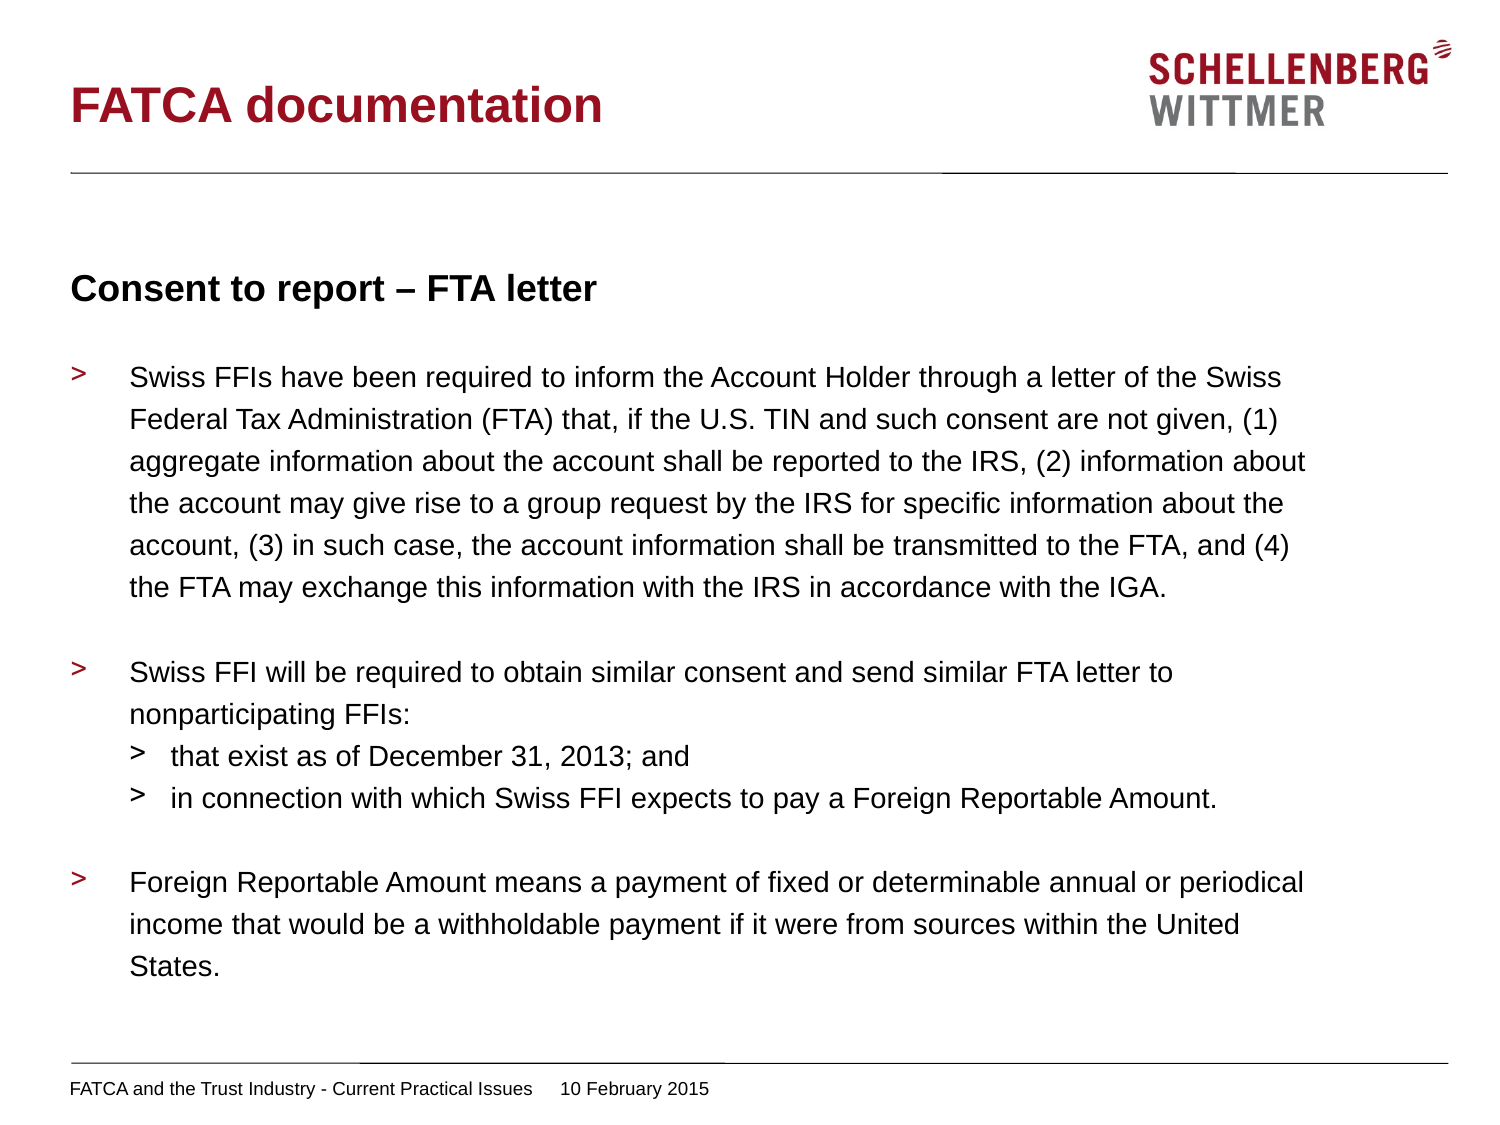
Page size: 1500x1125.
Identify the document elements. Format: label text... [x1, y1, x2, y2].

list Consent to report – FTA letter Swiss FFIs have been required to inform the Account Holder through a letter of the Swiss Federal Tax Administration (FTA) that, if the U.S. TIN and such consent are not given, (1) aggregate information about the account shall be reported to the IRS, (2) information about the account may give rise to a group request by the IRS for specific information about the account, (3) in such case, the account information shall be transmitted to the FTA, and (4) the FTA may exchange this information with the IRS in accordance with the IGA. Swiss FFI will be required to obtain similar consent and send similar FTA letter to nonparticipating FFIs: that exist as of December 31, 2013; and in connection with which Swiss FFI expects to pay a Foreign Reportable Amount. Foreign Reportable Amount means a payment of fixed or determinable annual or periodical income that would be a withholdable payment if it were from sources within the United States. [70, 255, 1341, 1000]
picture [1118, 20, 1482, 159]
title FATCA documentation [70, 34, 1081, 171]
